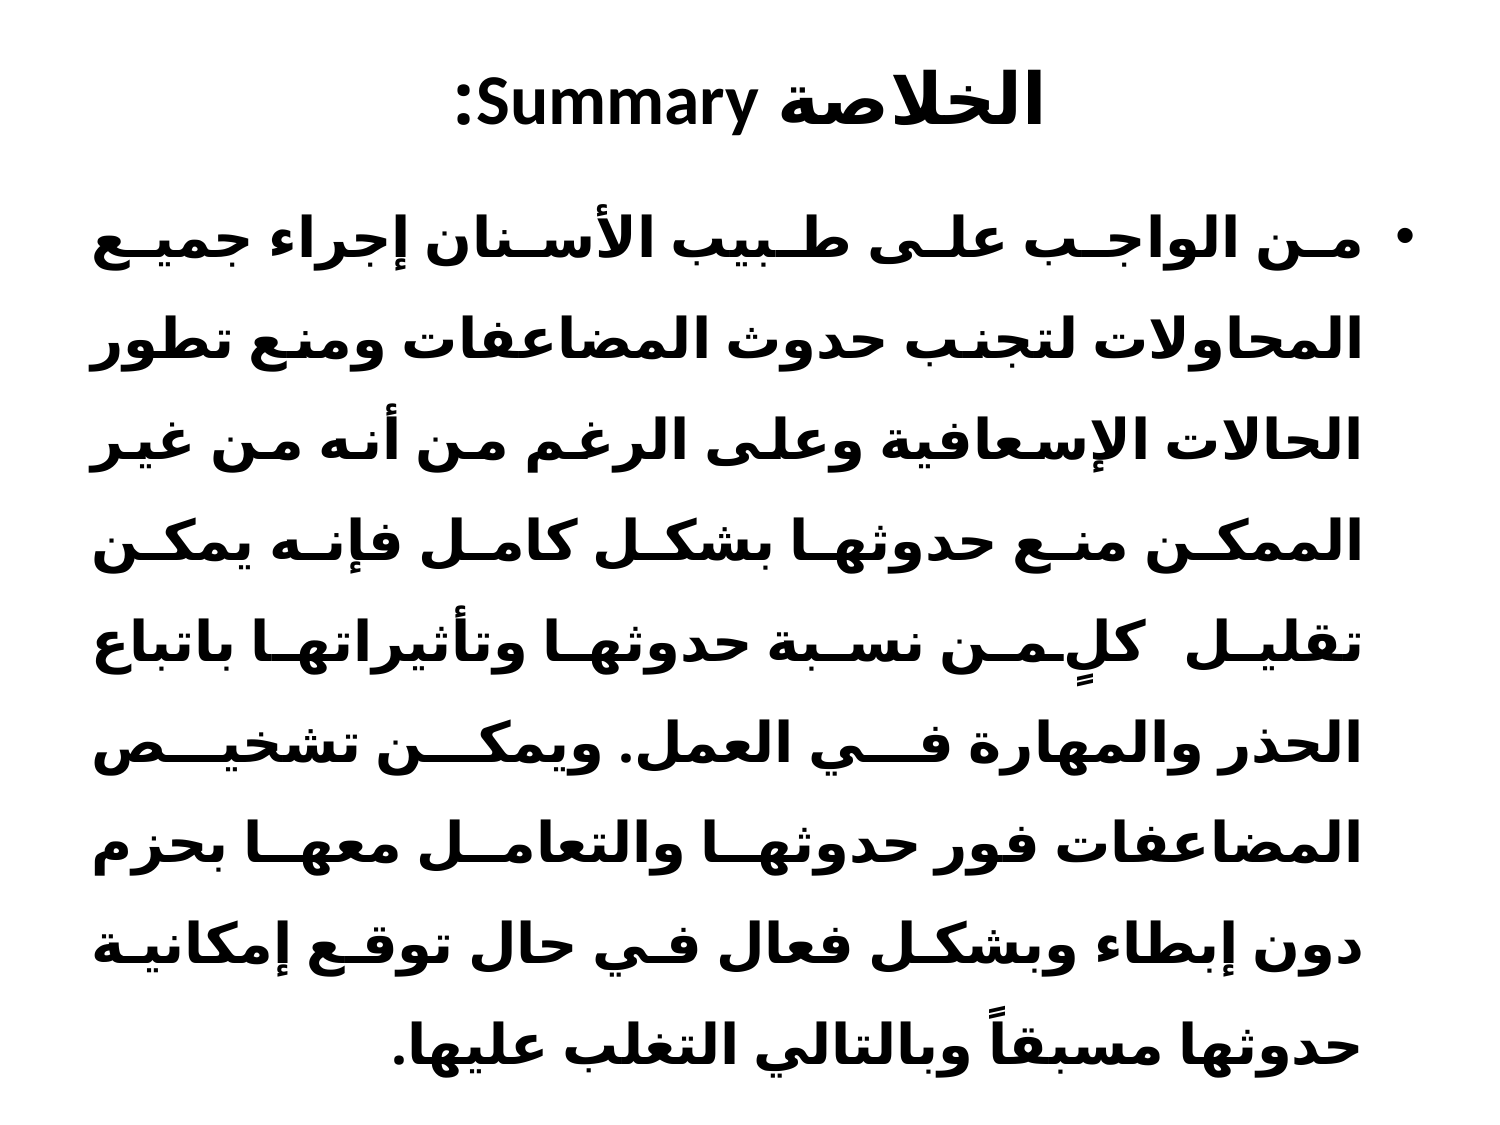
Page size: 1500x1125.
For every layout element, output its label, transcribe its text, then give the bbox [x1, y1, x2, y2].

list من الواجب على طبيب الأسنان إجراء جميع المحاولات لتجنب حدوث المضاعفات ومنع تطور الحالات الإسعافية وعلى الرغم من أنه من غير الممكن منع حدوثها بشكل كامل فإنه يمكن تقليل كلٍ من نسبة حدوثها وتأثيراتها باتباع الحذر والمهارة في العمل. ويمكن تشخيص المضاعفات فور حدوثها والتعامل معها بحزم دون إبطاء وبشكل فعال في حال توقع إمكانية حدوثها مسبقاً وبالتالي التغلب عليها. [76, 160, 1427, 1094]
title الخلاصة Summary: [75, 45, 1425, 233]
